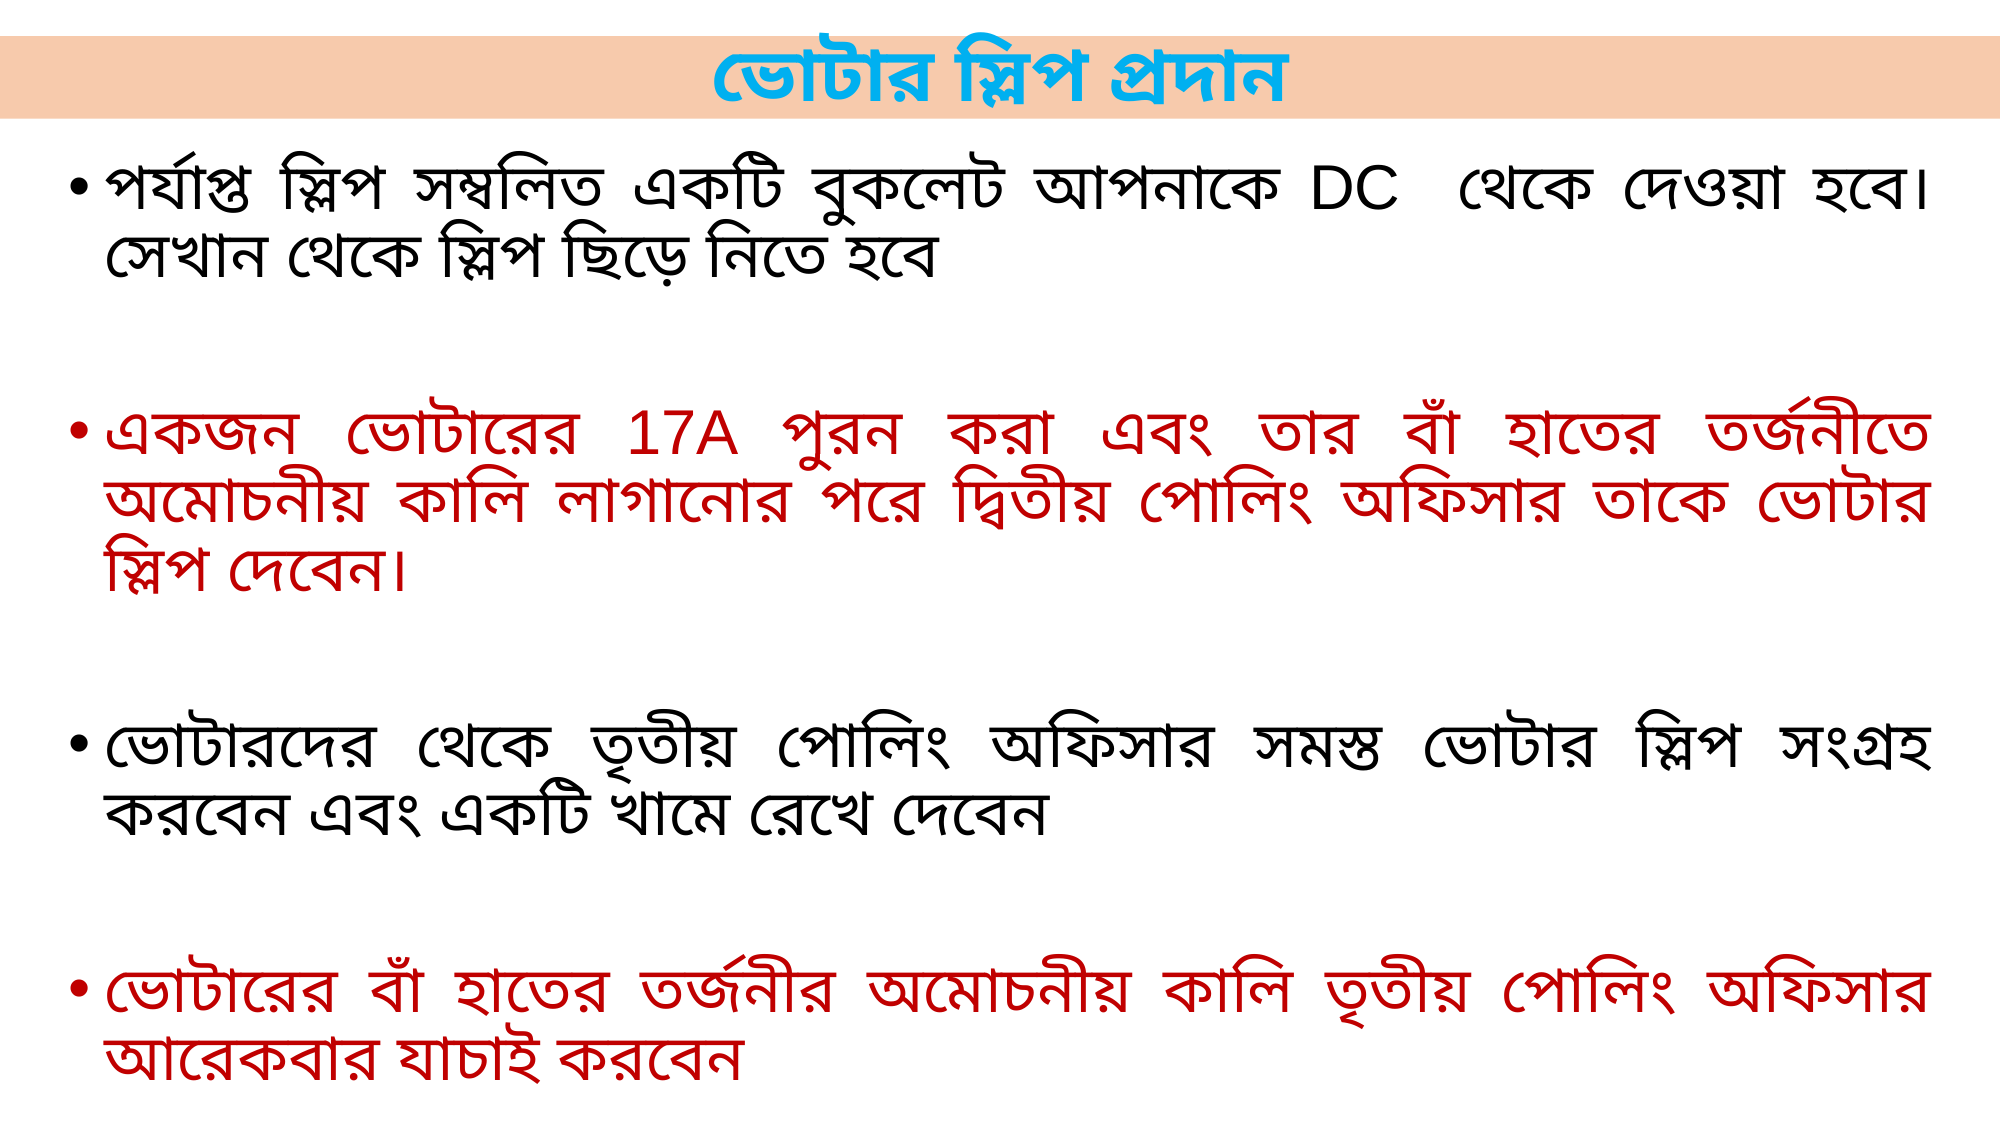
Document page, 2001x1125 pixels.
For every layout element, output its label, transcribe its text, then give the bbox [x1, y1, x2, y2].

title ভোটার স্লিপ প্রদান [0, 36, 2000, 119]
list পর্যাপ্ত স্লিপ সম্বলিত একটি বুকলেট আপনাকে DC থেকে দেওয়া হবে। সেখান থেকে স্লিপ ছিড়ে নিতে হবে একজন ভোটারের 17A পুরন করা এবং তার বাঁ হাতের তর্জনীতে অমোচনীয় কালি লাগানোর পরে দ্বিতীয় পোলিং অফিসার তাকে ভোটার স্লিপ দেবেন। ভোটারদের থেকে তৃতীয় পোলিং অফিসার সমস্ত ভোটার স্লিপ সংগ্রহ করবেন এবং একটি খামে রেখে দেবেন ভোটারের বাঁ হাতের তর্জনীর অমোচনীয় কালি তৃতীয় পোলিং অফিসার আরেকবার যাচাই করবেন [53, 147, 1947, 1109]
